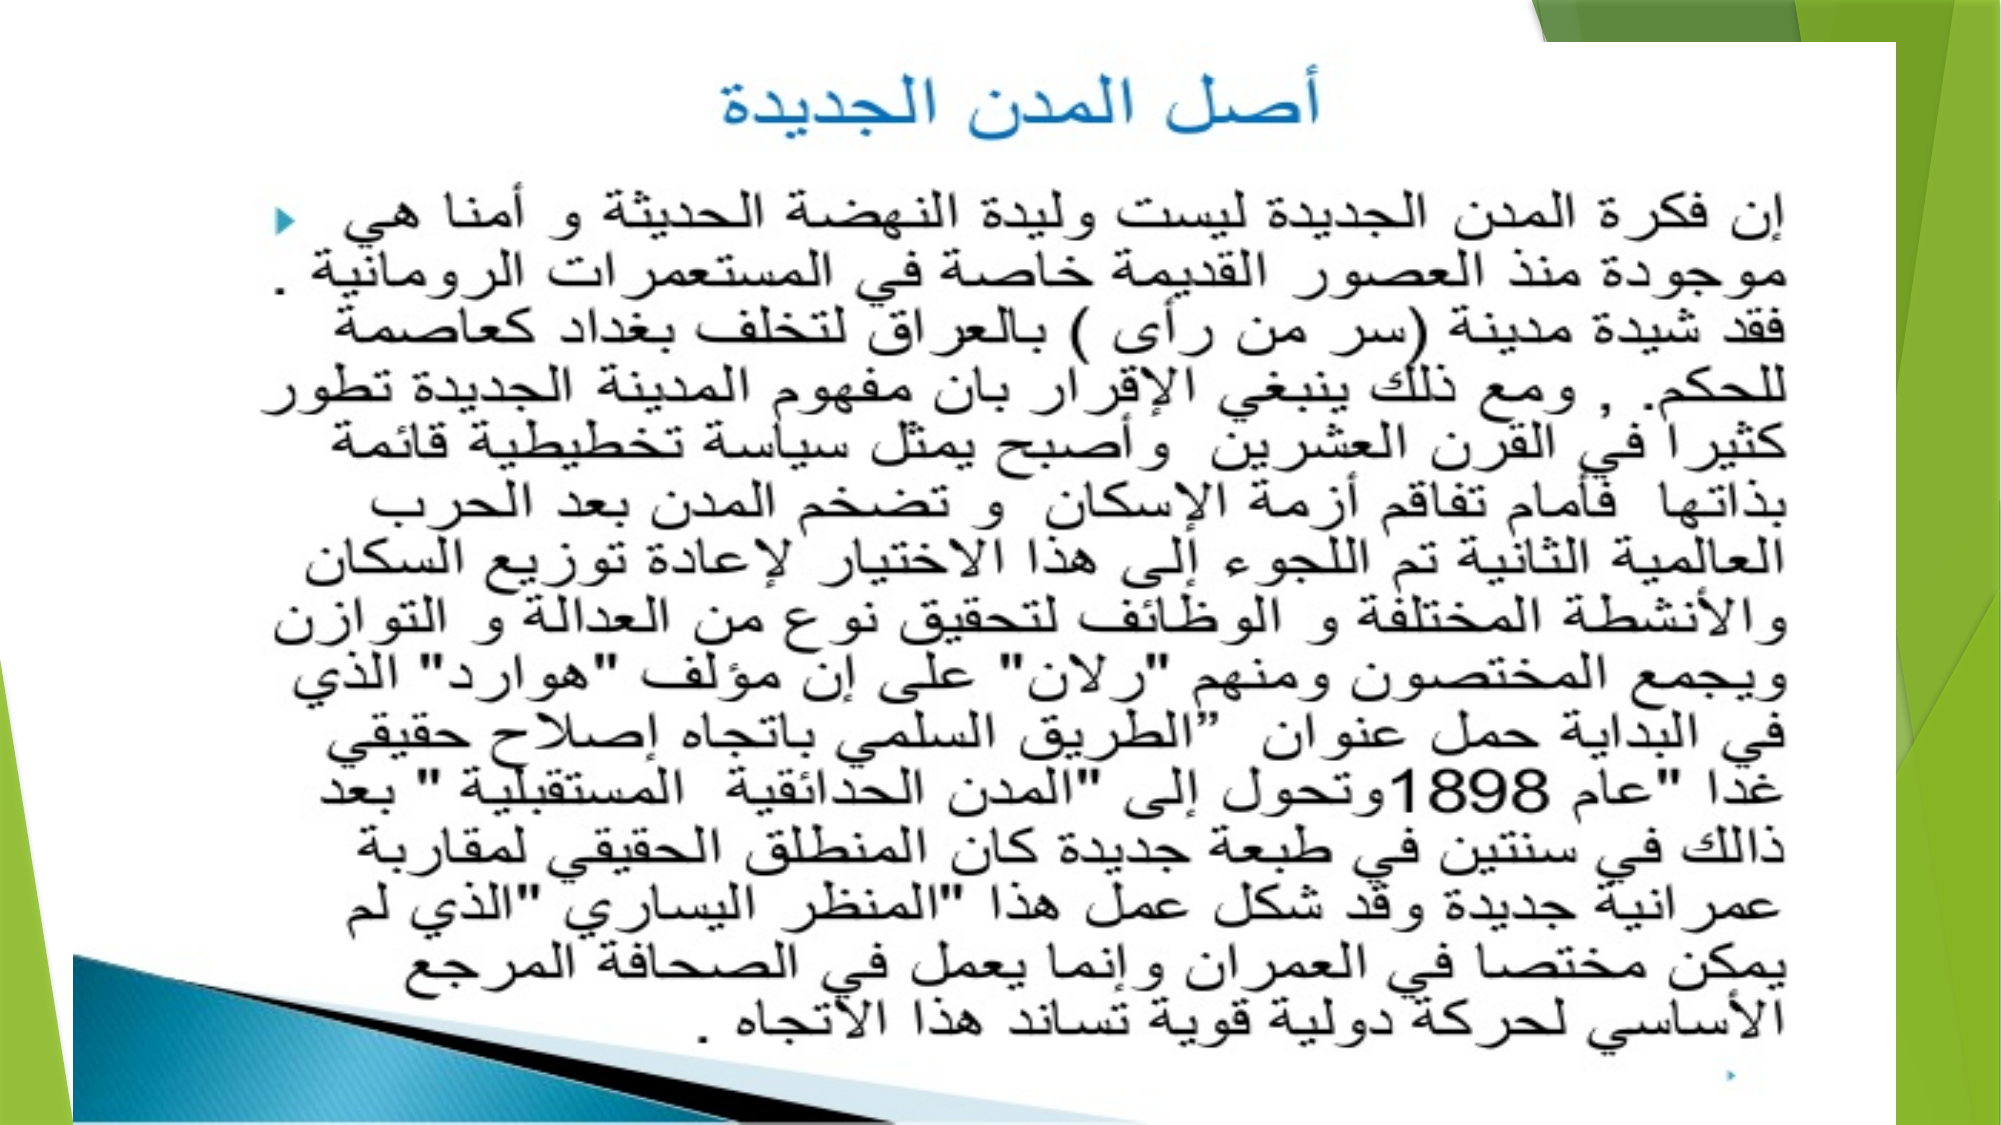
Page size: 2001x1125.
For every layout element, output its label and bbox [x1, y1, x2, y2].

list [73, 41, 1896, 1125]
